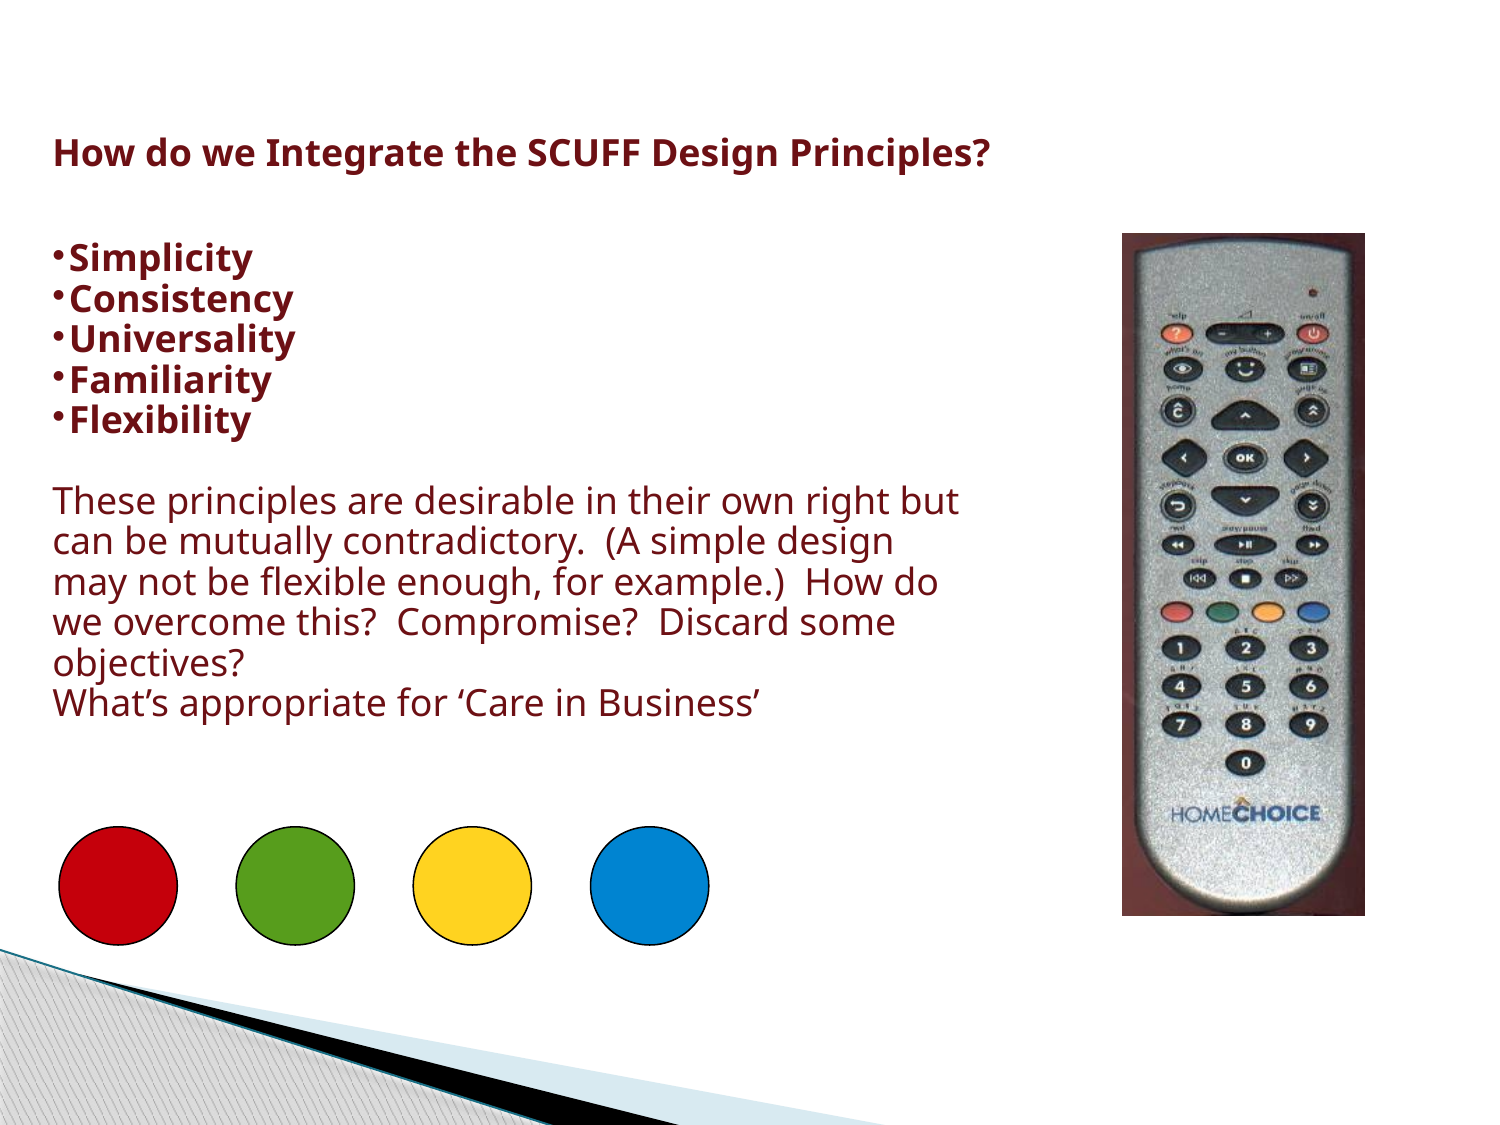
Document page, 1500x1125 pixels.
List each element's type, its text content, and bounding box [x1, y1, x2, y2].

text_box [413, 826, 532, 946]
text_box How do we Integrate the SCUFF Design Principles? [37, 33, 1313, 275]
text_box [59, 826, 178, 946]
text_box [236, 826, 355, 946]
picture [1121, 233, 1365, 916]
text_box Simplicity Consistency Universality Familiarity Flexibility These principles are desirable in their own right but can be mutually contradictory. (A simple design may not be flexible enough, for example.) How do we overcome this? Compromise? Discard some objectives? What’s appropriate for ‘Care in Business’ [37, 231, 987, 854]
text_box [590, 826, 709, 946]
